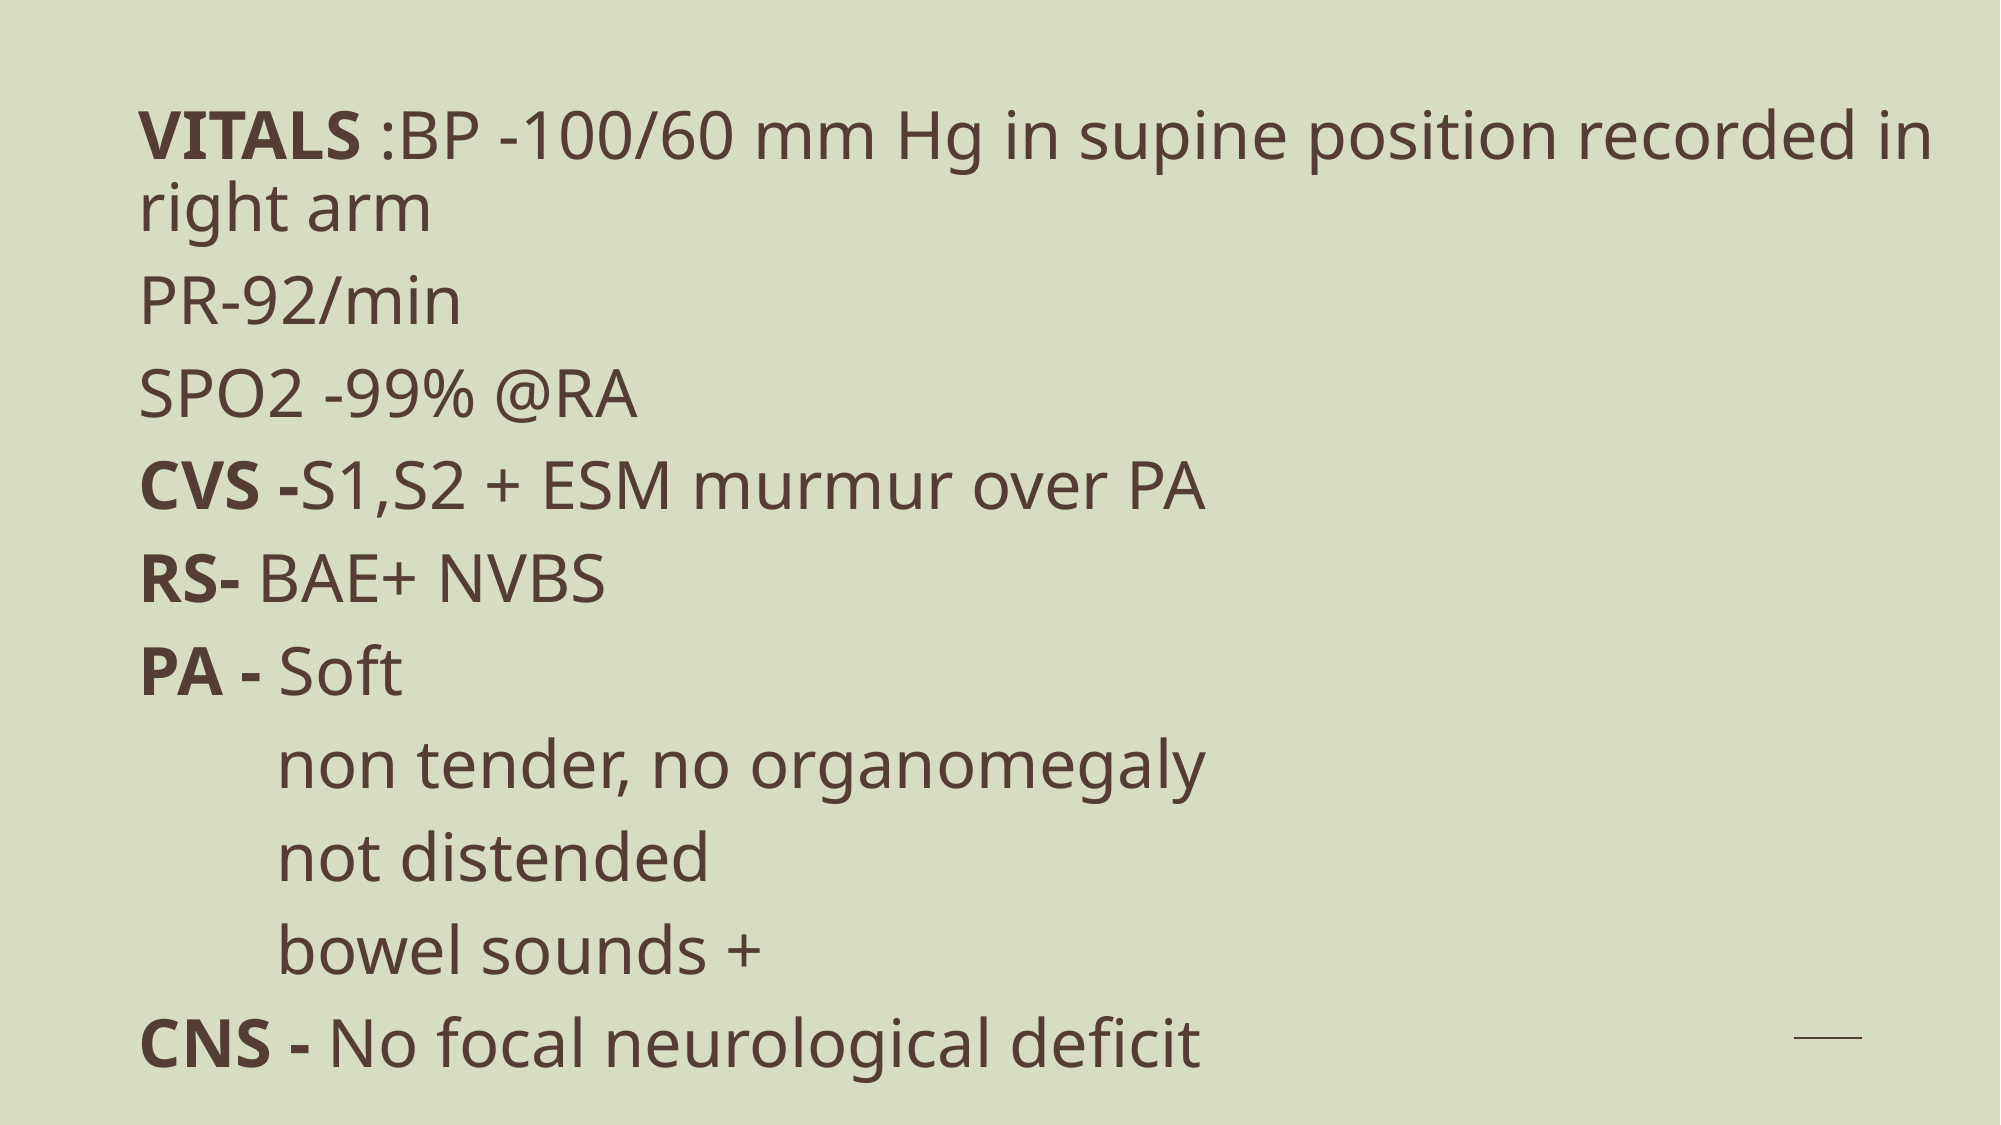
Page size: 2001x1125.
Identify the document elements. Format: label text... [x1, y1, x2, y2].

list VITALS :BP -100/60 mm Hg in supine position recorded in right arm PR-92/min SPO2 -99% @RA CVS -S1,S2 + ESM murmur over PA RS- BAE+ NVBS PA - Soft non tender, no organomegaly not distended bowel sounds + CNS - No focal neurological deficit [115, 94, 1979, 1090]
